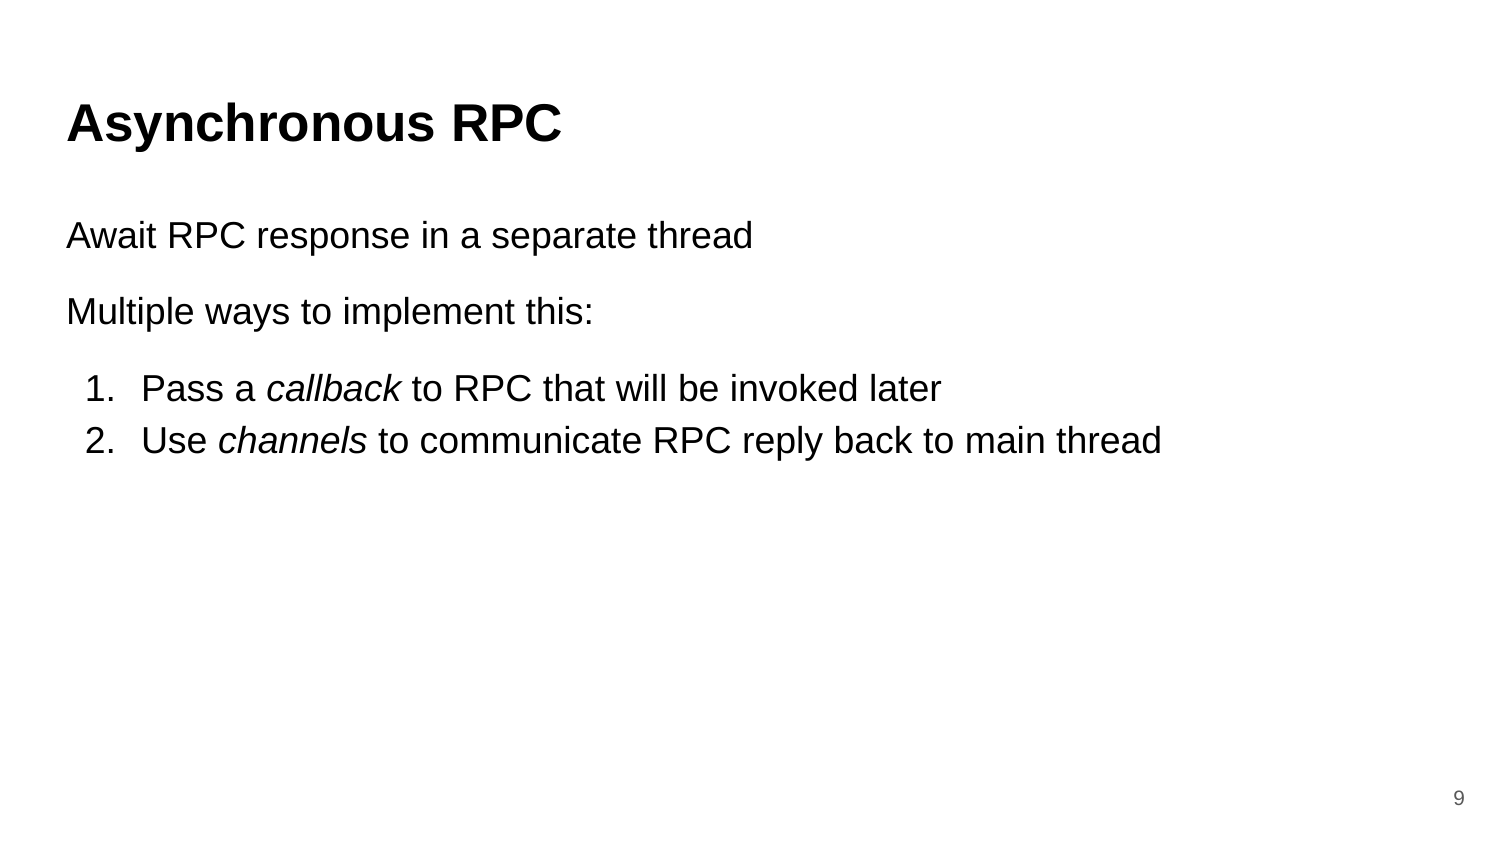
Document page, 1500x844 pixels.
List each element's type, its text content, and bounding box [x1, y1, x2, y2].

slide_number 9 [1389, 764, 1480, 830]
title Asynchronous RPC [51, 72, 1449, 167]
list Await RPC response in a separate thread Multiple ways to implement this: Pass a callback to RPC that will be invoked later Use channels to communicate RPC reply back to main thread [51, 189, 1449, 720]
